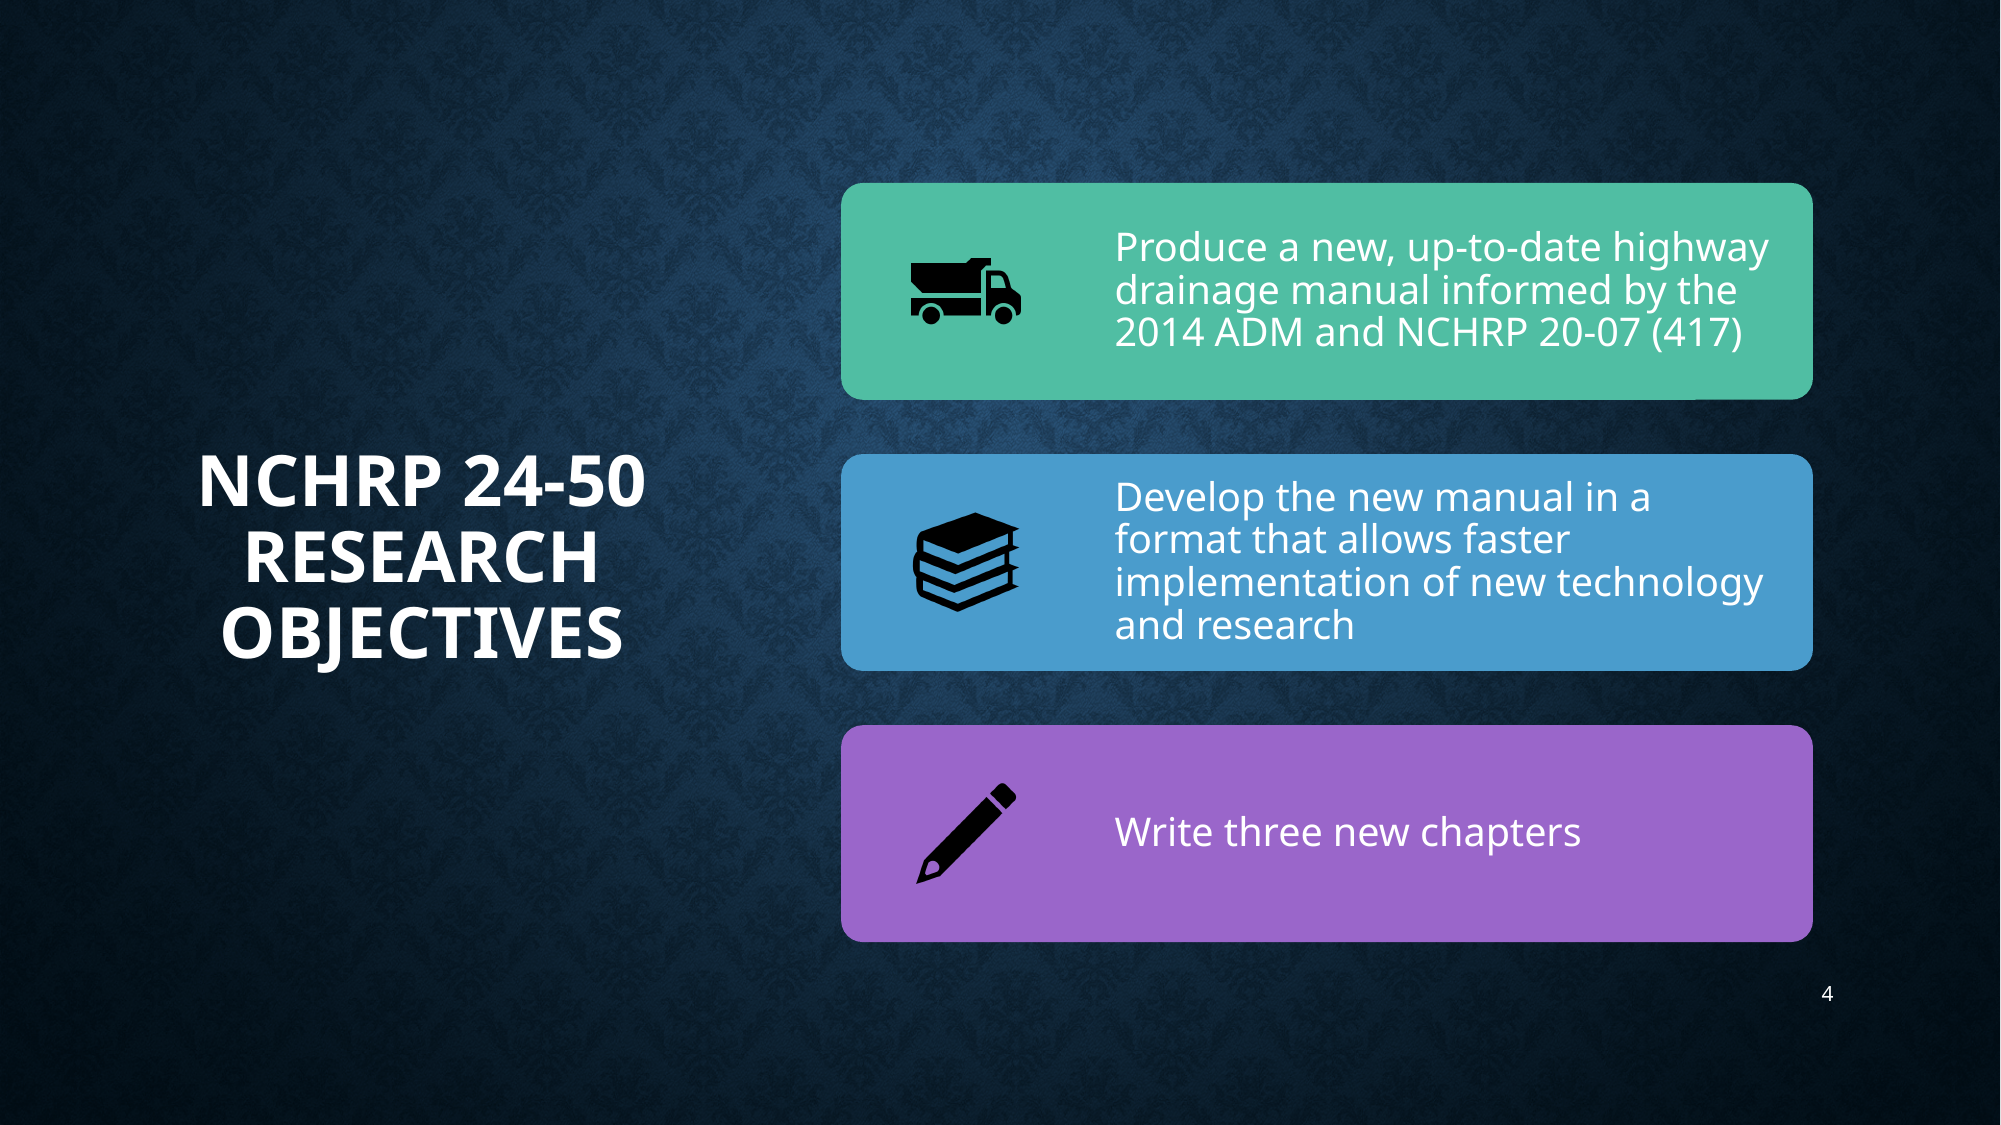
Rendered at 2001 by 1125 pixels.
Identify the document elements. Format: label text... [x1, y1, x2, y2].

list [840, 182, 1814, 943]
slide_number 4 [1724, 965, 1849, 1025]
title NCHRP 24-50 research objectives [123, 99, 722, 1020]
